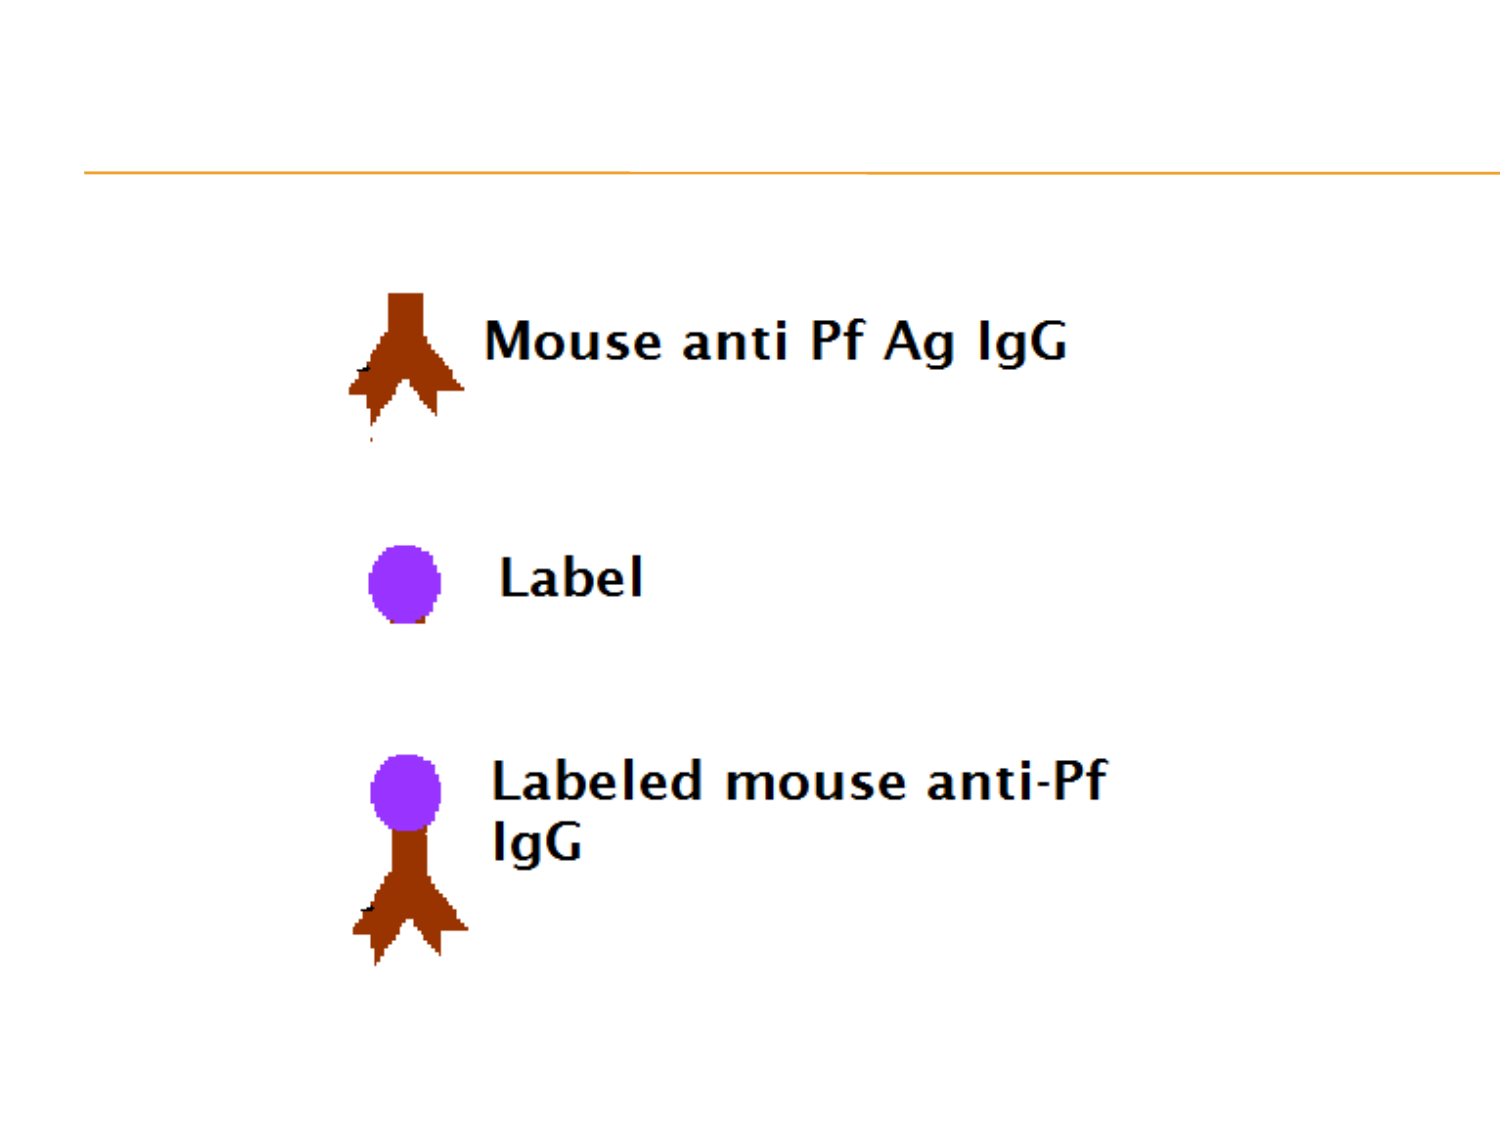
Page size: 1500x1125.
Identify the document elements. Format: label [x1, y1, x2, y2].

list [324, 231, 1214, 1030]
